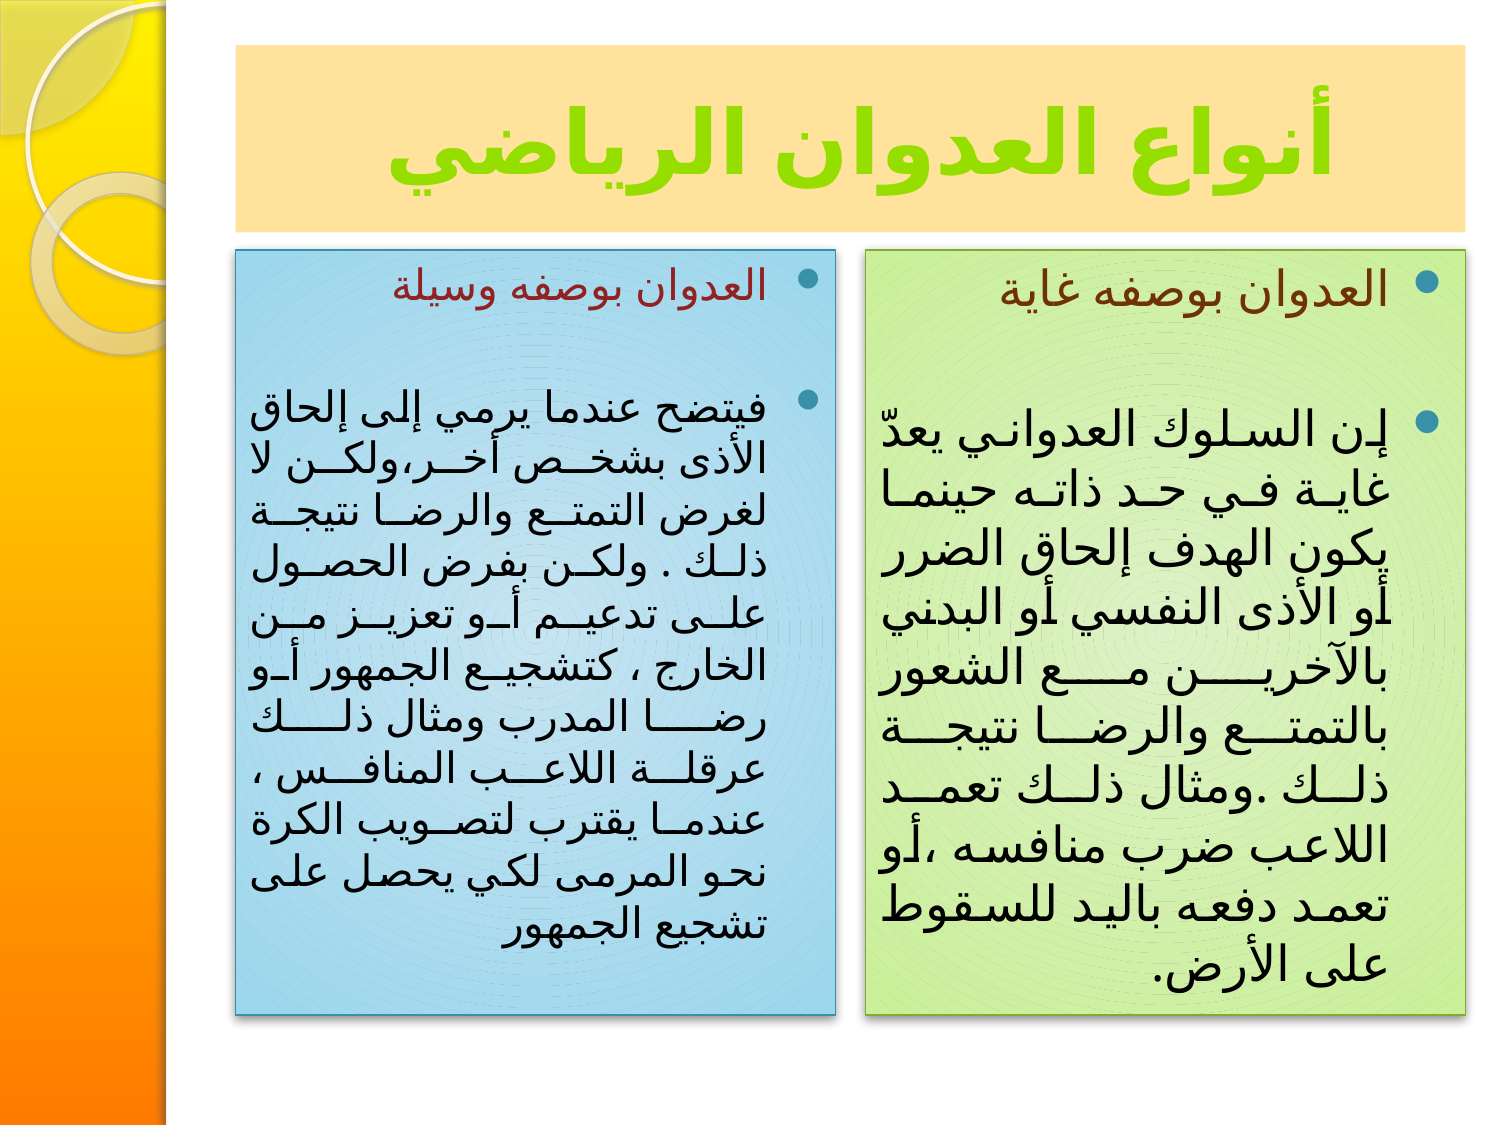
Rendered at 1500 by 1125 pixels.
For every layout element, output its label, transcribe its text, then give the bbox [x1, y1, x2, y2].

list العدوان بوصفه غاية إن السلوك العدواني يعدّ غاية في حد ذاته حينما يكون الهدف إلحاق الضرر أو الأذى النفسي أو البدني بالآخرين مع الشعور بالتمتع والرضا نتيجة ذلك .ومثال ذلك تعمد اللاعب ضرب منافسه ،أو تعمد دفعه باليد للسقوط على الأرض. [865, 249, 1466, 1016]
title أنواع العدوان الرياضي [235, 45, 1466, 233]
list العدوان بوصفه وسيلة فيتضح عندما يرمي إلى إلحاق الأذى بشخص أخر،ولكن لا لغرض التمتع والرضا نتيجة ذلك . ولكن بفرض الحصول على تدعيم أو تعزيز من الخارج ، كتشجيع الجمهور أو رضا المدرب ومثال ذلك عرقلة اللاعب المنافس ، عندما يقترب لتصويب الكرة نحو المرمى لكي يحصل على تشجيع الجمهور [235, 249, 836, 1016]
